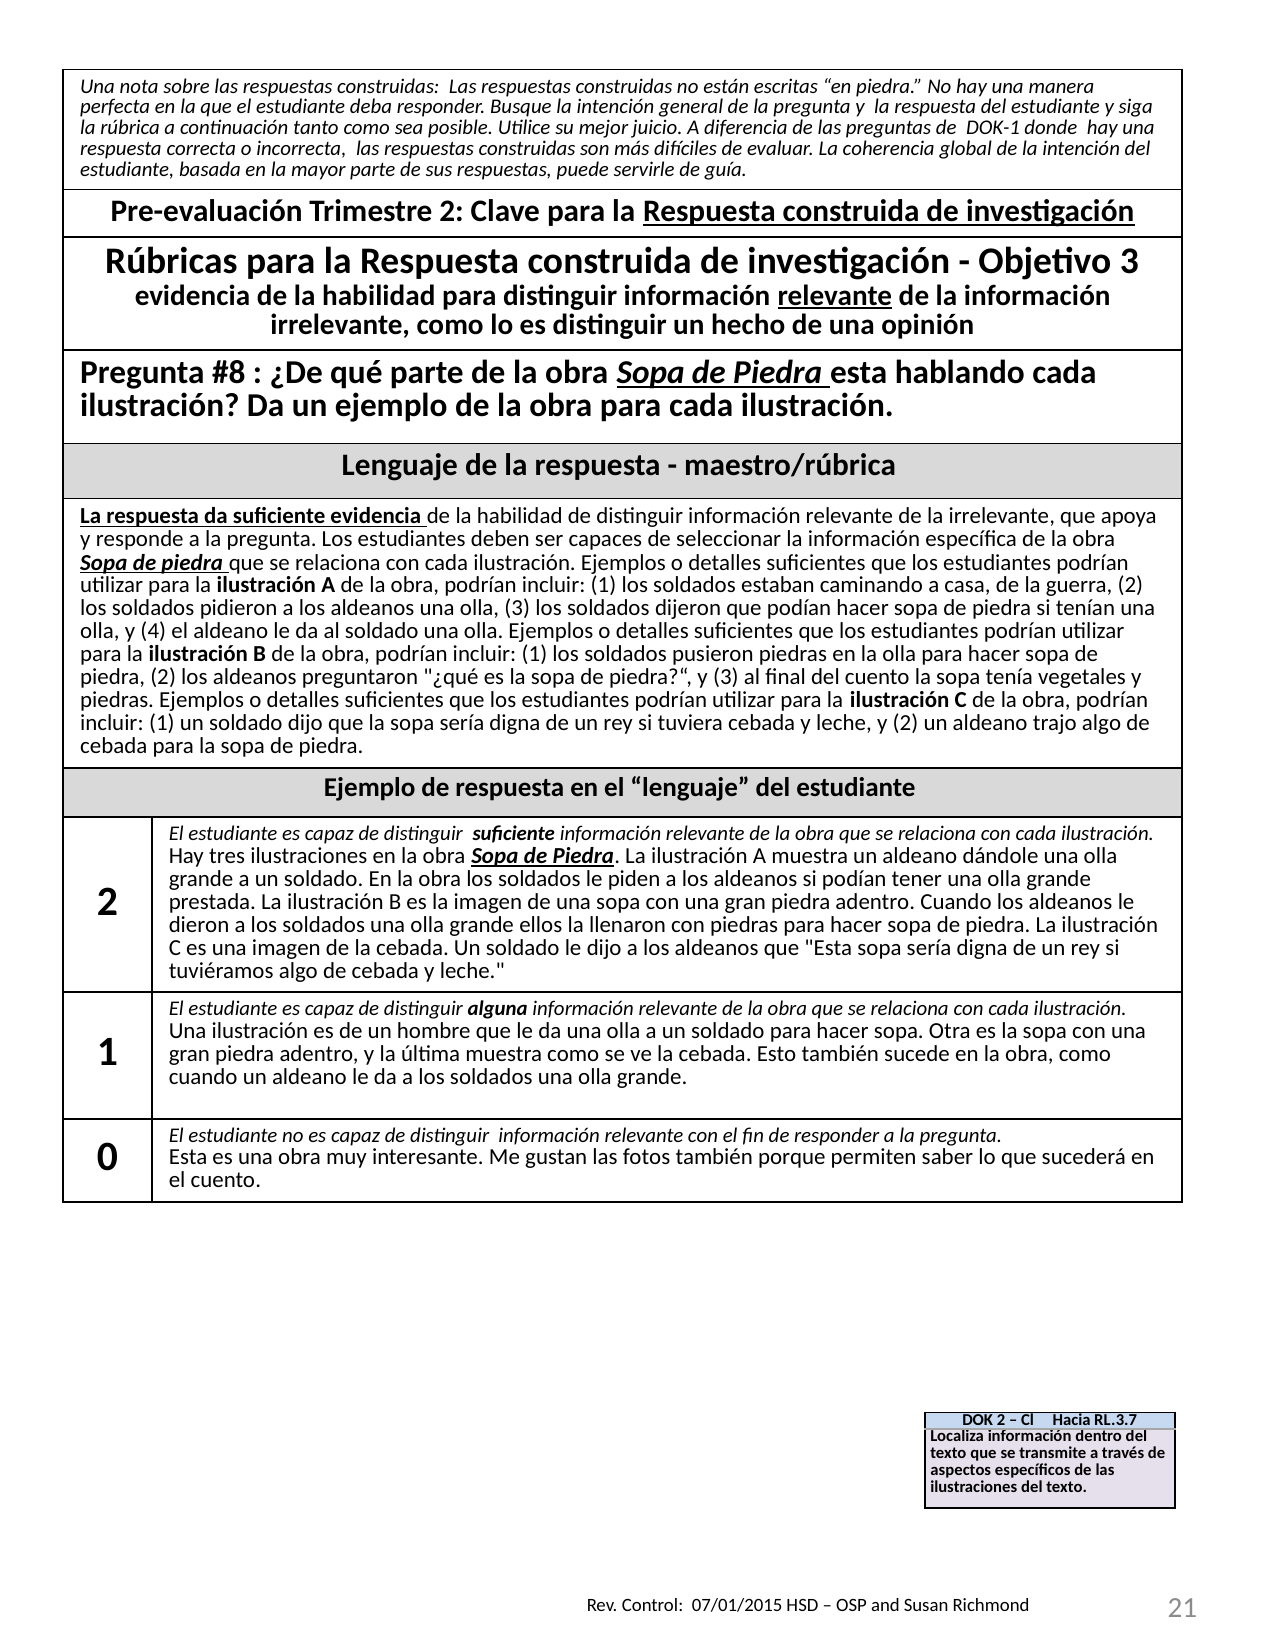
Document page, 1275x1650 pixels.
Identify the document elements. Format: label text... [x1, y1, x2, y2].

table_cell 1 [64, 993, 151, 1118]
table_cell La respuesta da suficiente evidencia de la habilidad de distinguir información relevante de la irrelevante, que apoya y responde a la pregunta. Los estudiantes deben ser capaces de seleccionar la información específica de la obra Sopa de piedra que se relaciona con cada ilustración. Ejemplos o detalles suficientes que los estudiantes podrían utilizar para la ilustración A de la obra, podrían incluir: (1) los soldados estaban caminando a casa, de la guerra, (2) los soldados pidieron a los aldeanos una olla, (3) los soldados dijeron que podían hacer sopa de piedra si tenían una olla, y (4) el aldeano le da al soldado una olla. Ejemplos o detalles suficientes que los estudiantes podrían utilizar para la ilustración B de la obra, podrían incluir: (1) los soldados pusieron piedras en la olla para hacer sopa de piedra, (2) los aldeanos preguntaron "¿qué es la sopa de piedra?“, y (3) al final del cuento la sopa tenía vegetales y piedras. Ejemplos o detalles suficientes que los estudiantes podrían utilizar para la ilustración C de la obra, podrían incluir: (1) un soldado dijo que la sopa sería digna de un rey si tuviera cebada y leche, y (2) un aldeano trajo algo de cebada para la sopa de piedra. [64, 499, 1181, 767]
table_cell Lenguaje de la respuesta - maestro/rúbrica [64, 444, 1181, 498]
table_cell El estudiante es capaz de distinguir suficiente información relevante de la obra que se relaciona con cada ilustración. Hay tres ilustraciones en la obra Sopa de Piedra. La ilustración A muestra un aldeano dándole una olla grande a un soldado. En la obra los soldados le piden a los aldeanos si podían tener una olla grande prestada. La ilustración B es la imagen de una sopa con una gran piedra adentro. Cuando los aldeanos le dieron a los soldados una olla grande ellos la llenaron con piedras para hacer sopa de piedra. La ilustración C es una imagen de la cebada. Un soldado le dijo a los aldeanos que "Esta sopa sería digna de un rey si tuviéramos algo de cebada y leche." [153, 818, 1181, 991]
table_cell Localiza información dentro del texto que se transmite a través de aspectos específicos de las ilustraciones del texto. [926, 1430, 1174, 1507]
table_cell El estudiante es capaz de distinguir alguna información relevante de la obra que se relaciona con cada ilustración. Una ilustración es de un hombre que le da una olla a un soldado para hacer sopa. Otra es la sopa con una gran piedra adentro, y la última muestra como se ve la cebada. Esto también sucede en la obra, como cuando un aldeano le da a los soldados una olla grande. [153, 993, 1181, 1118]
table_cell Pregunta #8 : ¿De qué parte de la obra Sopa de Piedra esta hablando cada ilustración? Da un ejemplo de la obra para cada ilustración. [64, 351, 1181, 443]
table_cell El estudiante no es capaz de distinguir información relevante con el fin de responder a la pregunta. Esta es una obra muy interesante. Me gustan las fotos también porque permiten saber lo que sucederá en el cuento. [153, 1120, 1181, 1201]
table_cell Ejemplo de respuesta en el “lenguaje” del estudiante [64, 769, 1181, 816]
table_cell Pre-evaluación Trimestre 2: Clave para la Respuesta construida de investigación [64, 190, 1181, 236]
table_header DOK 2 – Cl Hacia RL.3.7 [926, 1413, 1174, 1428]
slide_number 21 [1075, 1562, 1214, 1650]
table_header Una nota sobre las respuestas construidas: Las respuestas construidas no están escritas “en piedra.” No hay una manera perfecta en la que el estudiante deba responder. Busque la intención general de la pregunta y la respuesta del estudiante y siga la rúbrica a continuación tanto como sea posible. Utilice su mejor juicio. A diferencia de las preguntas de DOK-1 donde hay una respuesta correcta o incorrecta, las respuestas construidas son más difíciles de evaluar. La coherencia global de la intención del estudiante, basada en la mayor parte de sus respuestas, puede servirle de guía. [64, 70, 1181, 189]
table_cell 0 [64, 1120, 151, 1201]
table_cell Rúbricas para la Respuesta construida de investigación - Objetivo 3 evidencia de la habilidad para distinguir información relevante de la información irrelevante, como lo es distinguir un hecho de una opinión [64, 238, 1181, 349]
table_cell 2 [64, 818, 151, 991]
